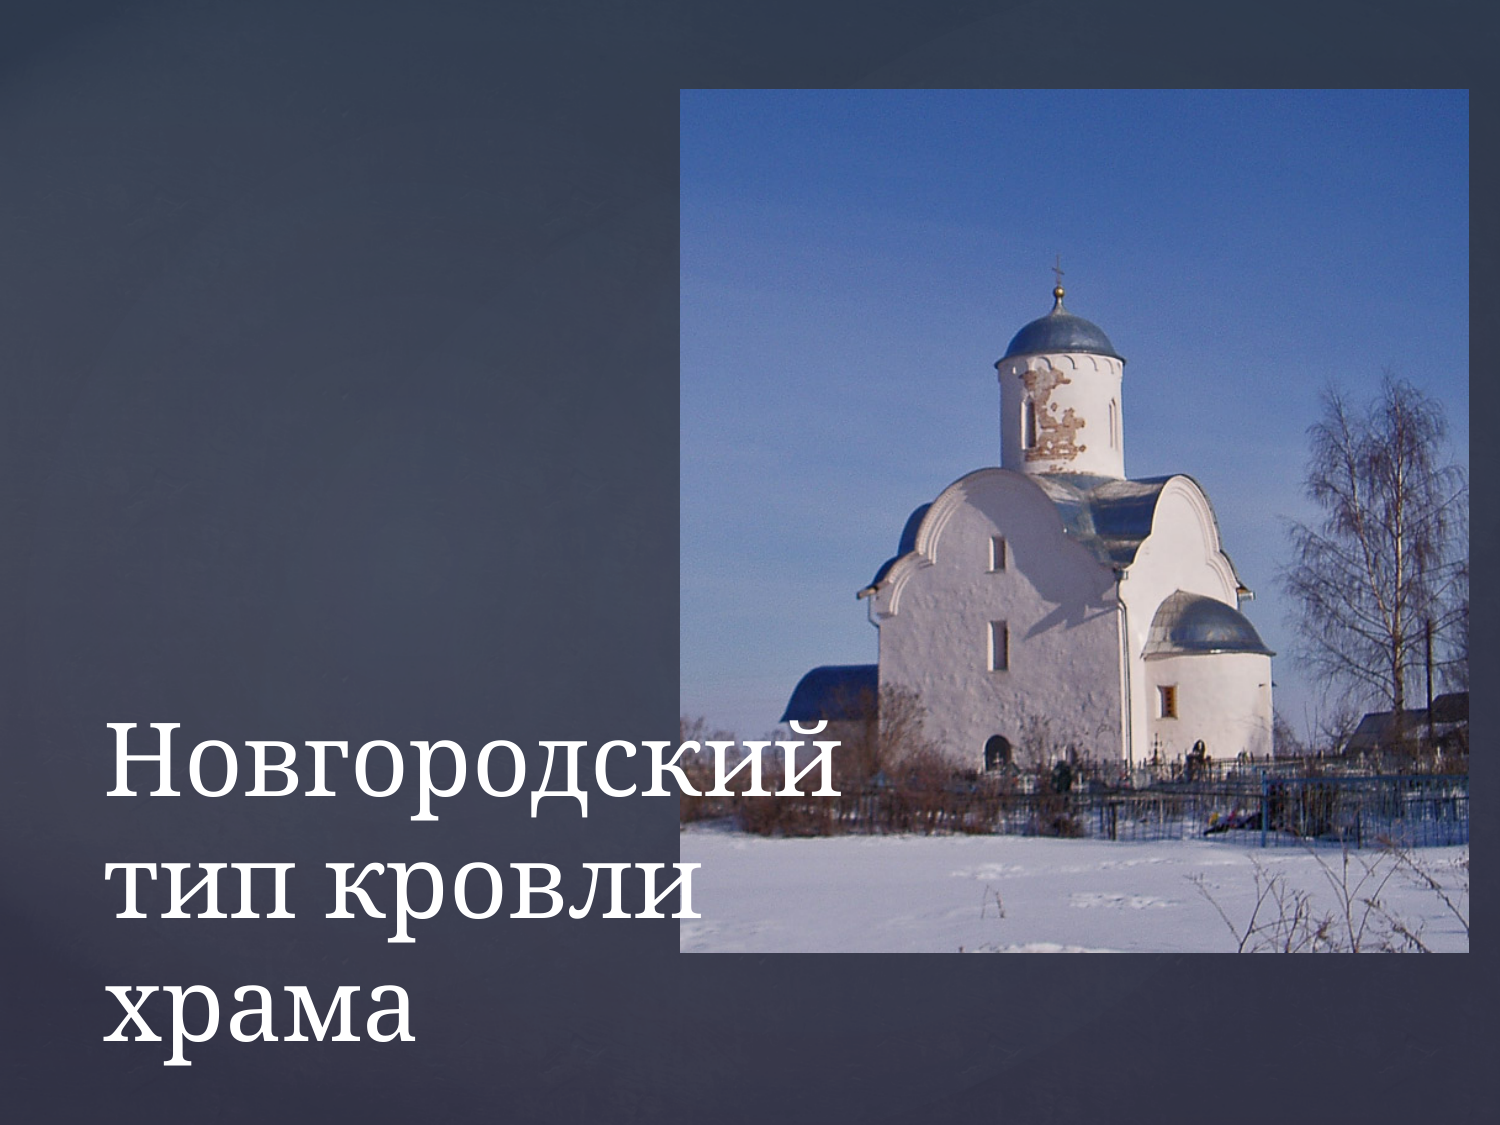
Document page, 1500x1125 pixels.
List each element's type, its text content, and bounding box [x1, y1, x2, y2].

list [679, 89, 1470, 953]
title Новгородский тип кровли храма [88, 810, 1010, 1070]
